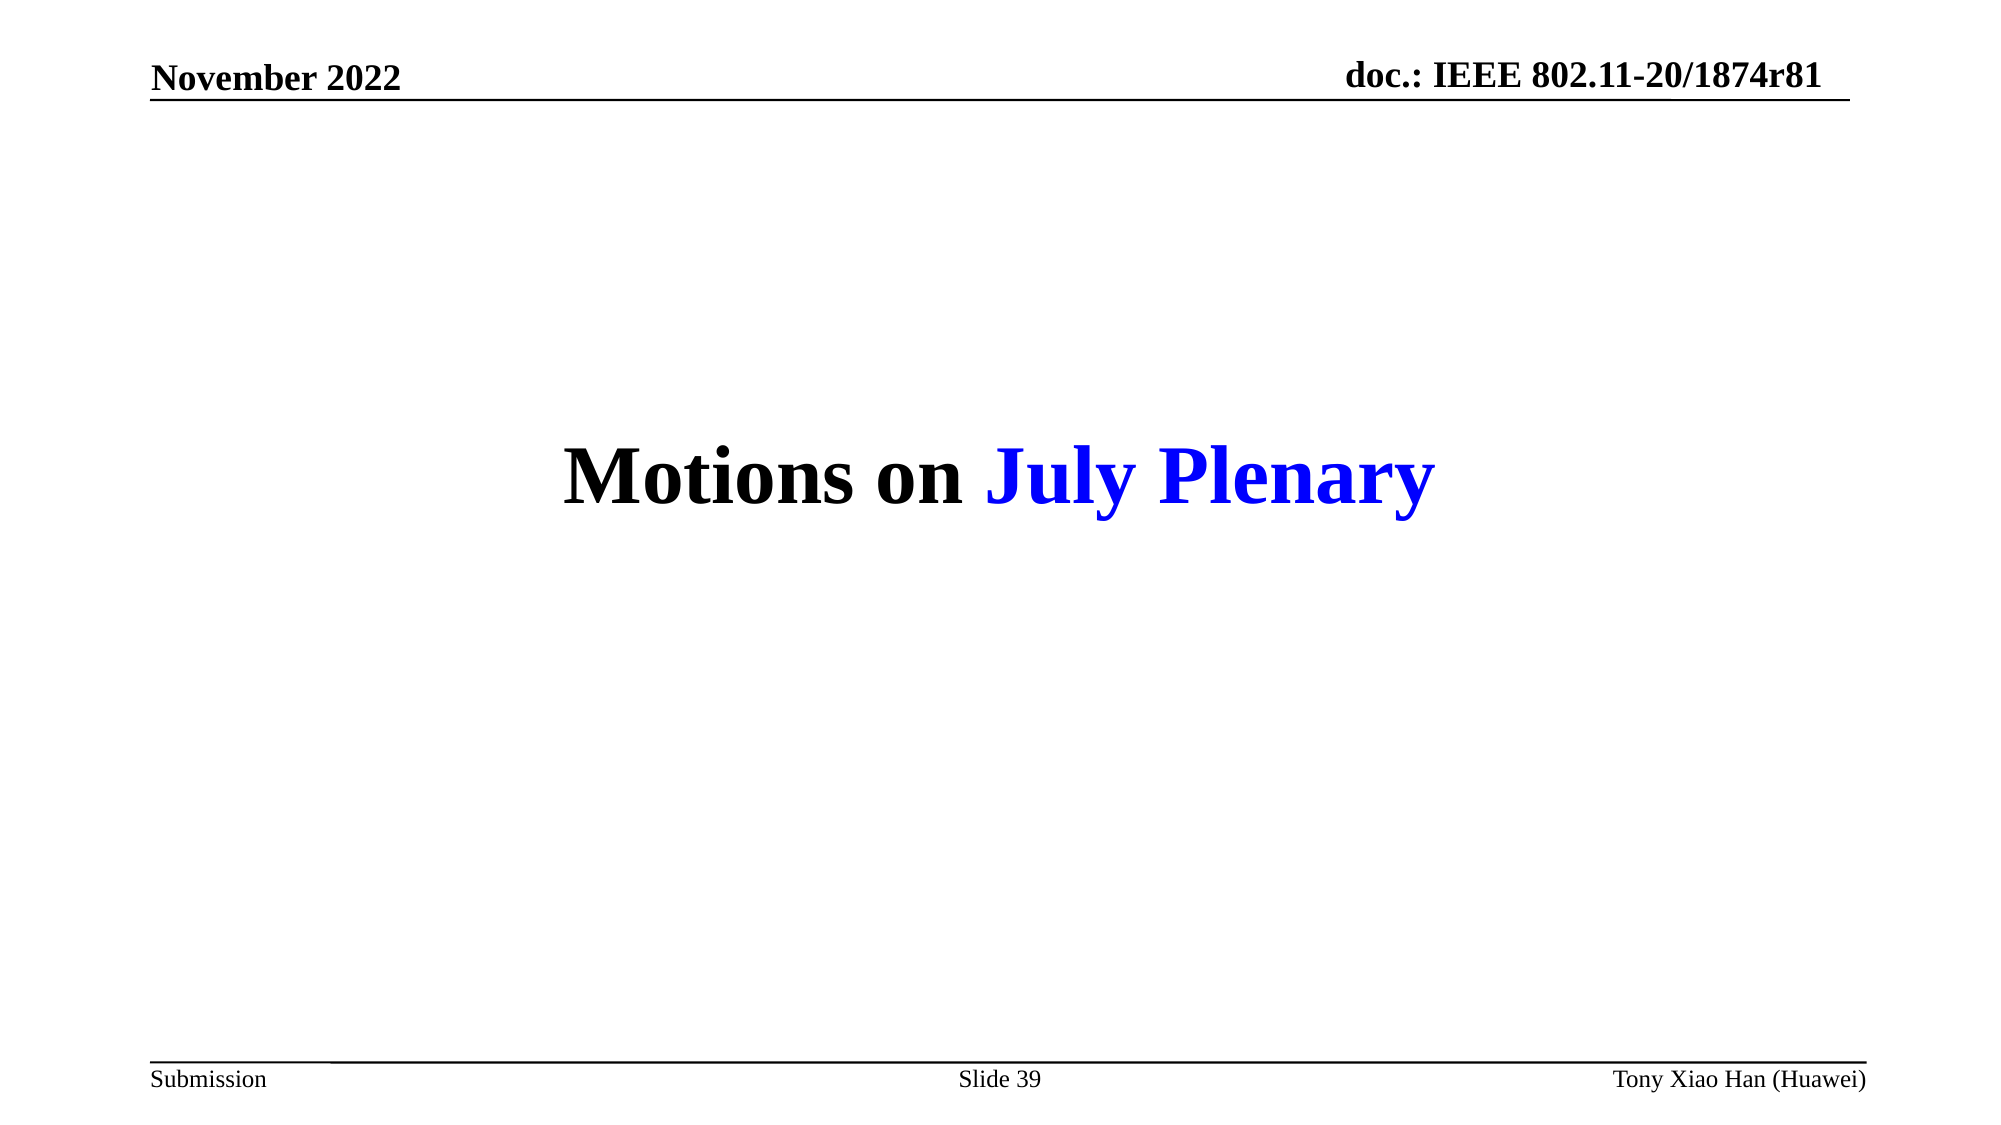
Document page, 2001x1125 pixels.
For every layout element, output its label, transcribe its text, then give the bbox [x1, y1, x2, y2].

text_box Motions on July Plenary [362, 412, 1638, 950]
